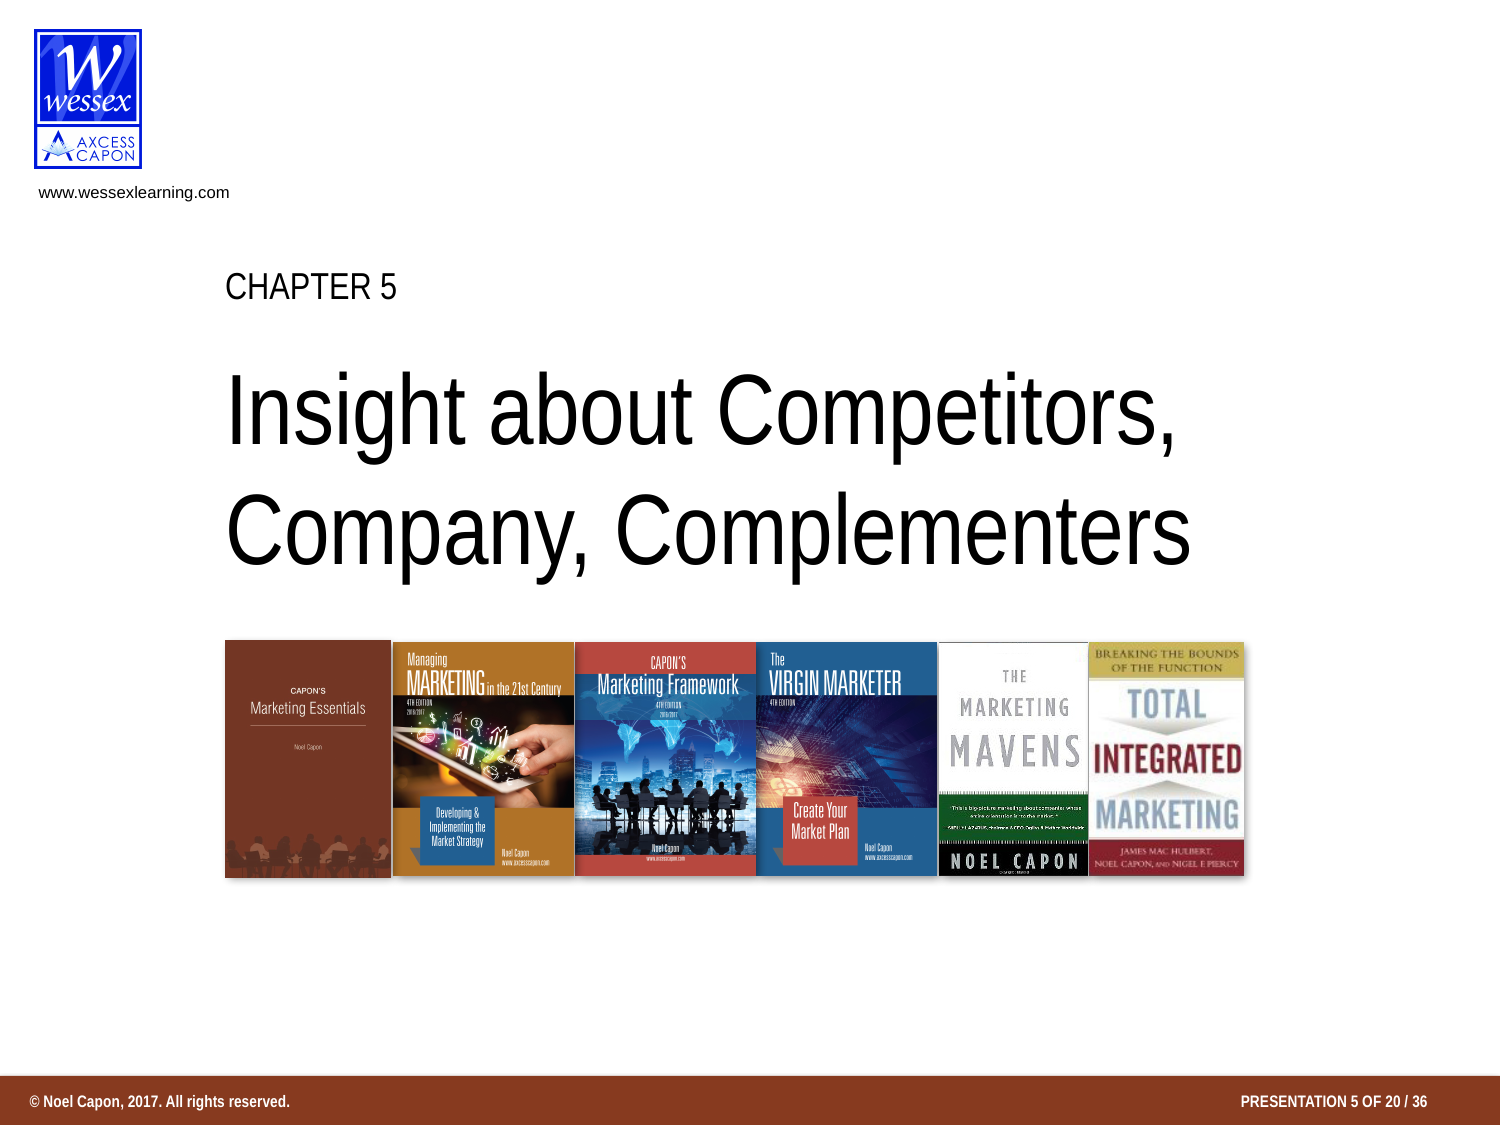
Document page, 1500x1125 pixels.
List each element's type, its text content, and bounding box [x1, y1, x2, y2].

text_box www.wessexlearning.com [38, 182, 231, 203]
text_box Chapter 5 Insight about Competitors, Company, Complementers [224, 262, 1372, 585]
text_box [224, 639, 1244, 878]
picture [34, 28, 142, 169]
